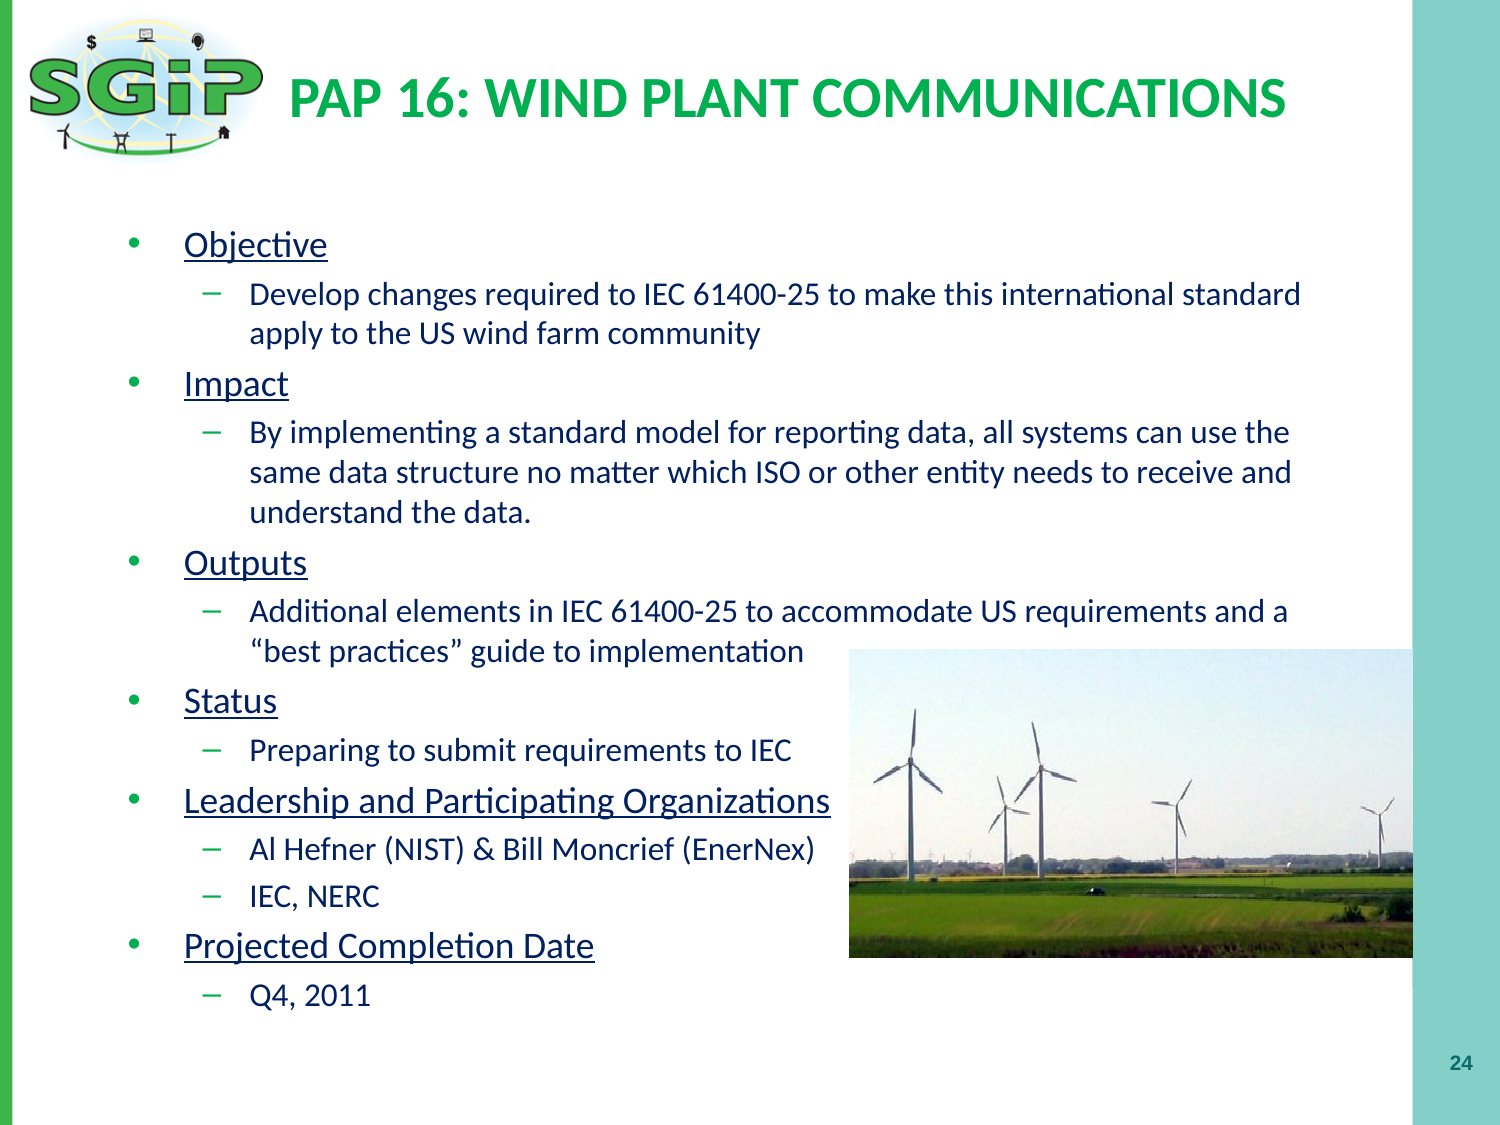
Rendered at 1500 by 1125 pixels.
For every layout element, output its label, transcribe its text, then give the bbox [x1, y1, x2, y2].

list Objective Develop changes required to IEC 61400-25 to make this international standard apply to the US wind farm community Impact By implementing a standard model for reporting data, all systems can use the same data structure no matter which ISO or other entity needs to receive and understand the data. Outputs Additional elements in IEC 61400-25 to accommodate US requirements and a “best practices” guide to implementation Status Preparing to submit requirements to IEC Leadership and Participating Organizations Al Hefner (NIST) & Bill Moncrief (EnerNex) IEC, NERC Projected Completion Date Q4, 2011 [112, 212, 1376, 1026]
picture [24, 12, 263, 167]
title PAP 16: Wind Plant Communications [275, 37, 1413, 150]
picture [849, 649, 1413, 958]
